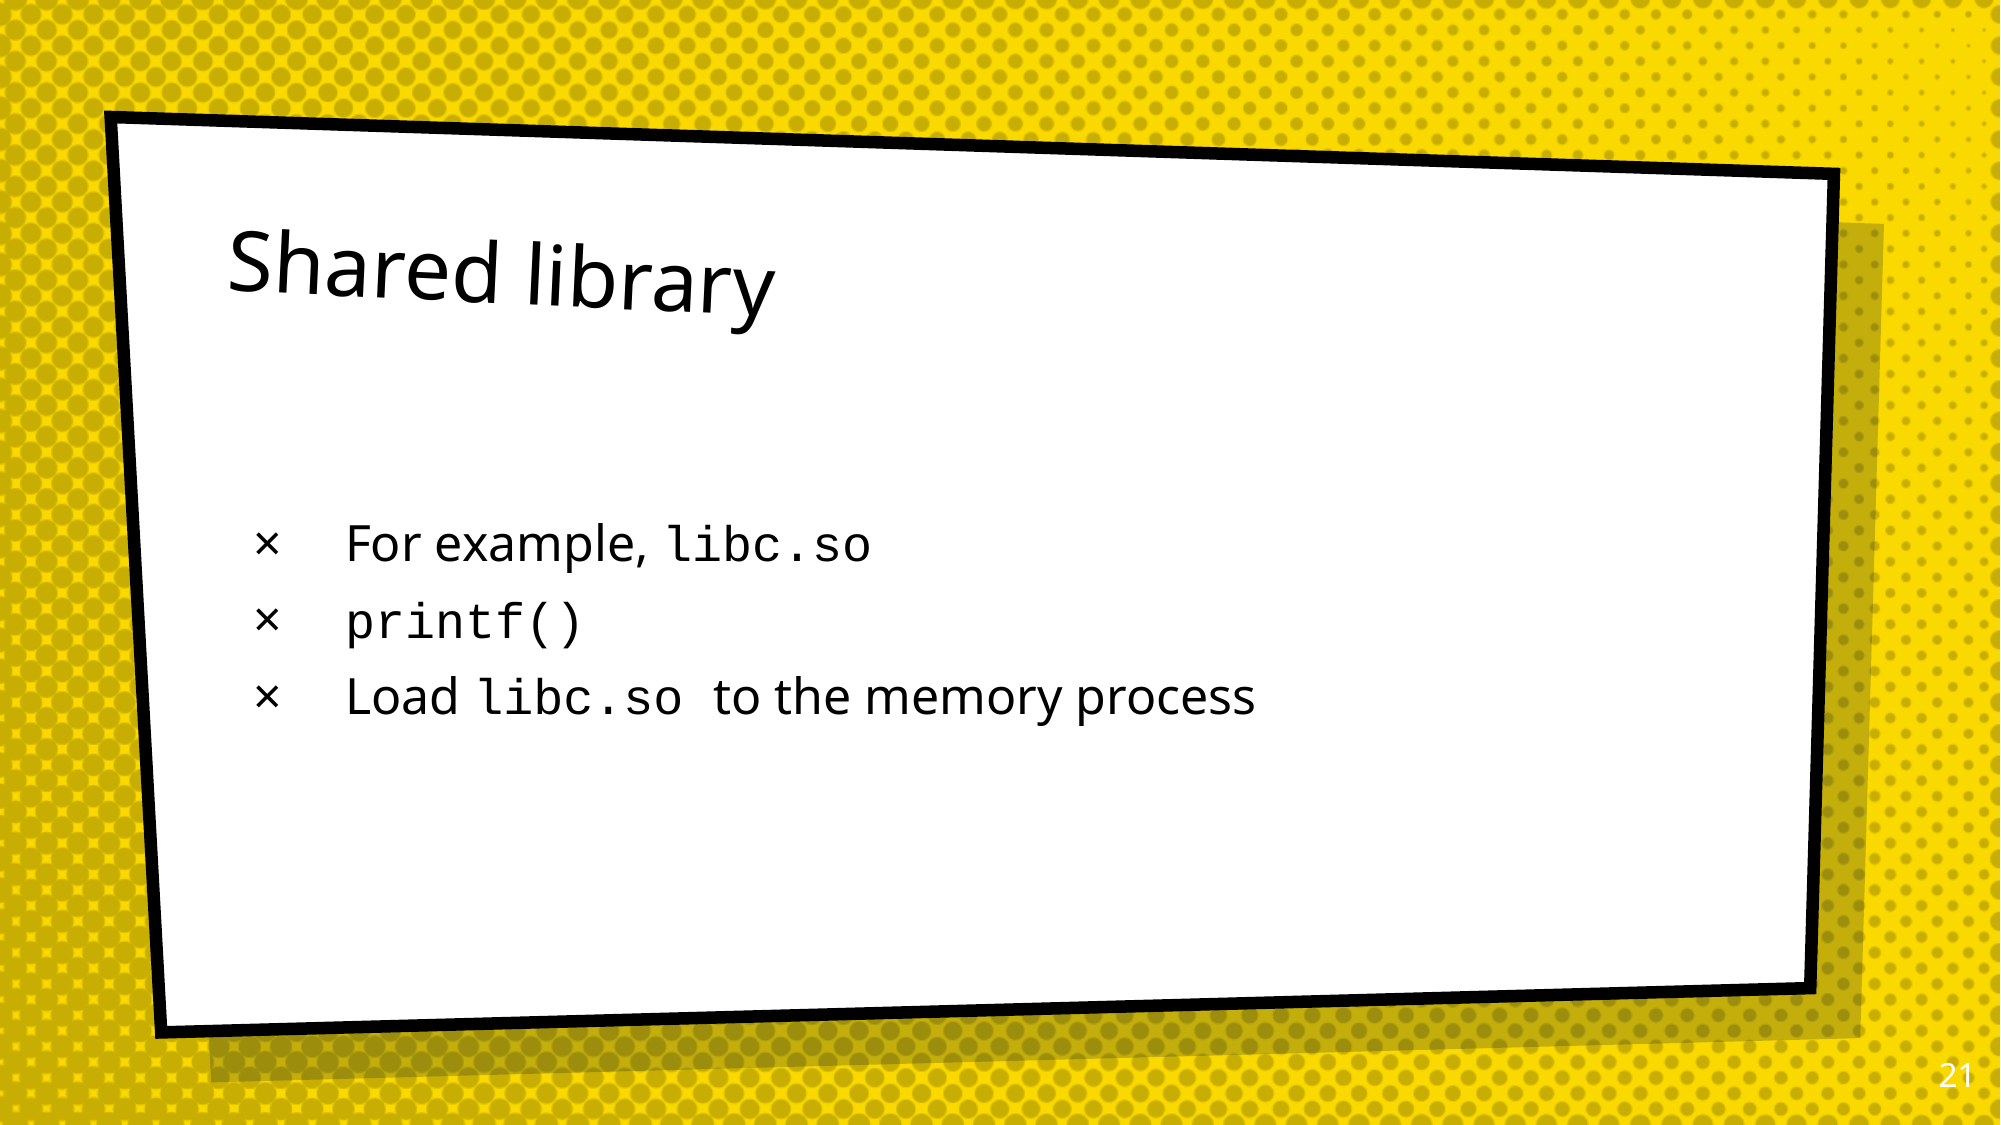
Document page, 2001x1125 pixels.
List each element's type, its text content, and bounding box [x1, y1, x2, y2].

title Shared library [210, 155, 1755, 357]
list For example, libc.so printf() Load libc.so to the memory process [230, 357, 1755, 879]
slide_number 20 [1871, 1038, 1992, 1125]
